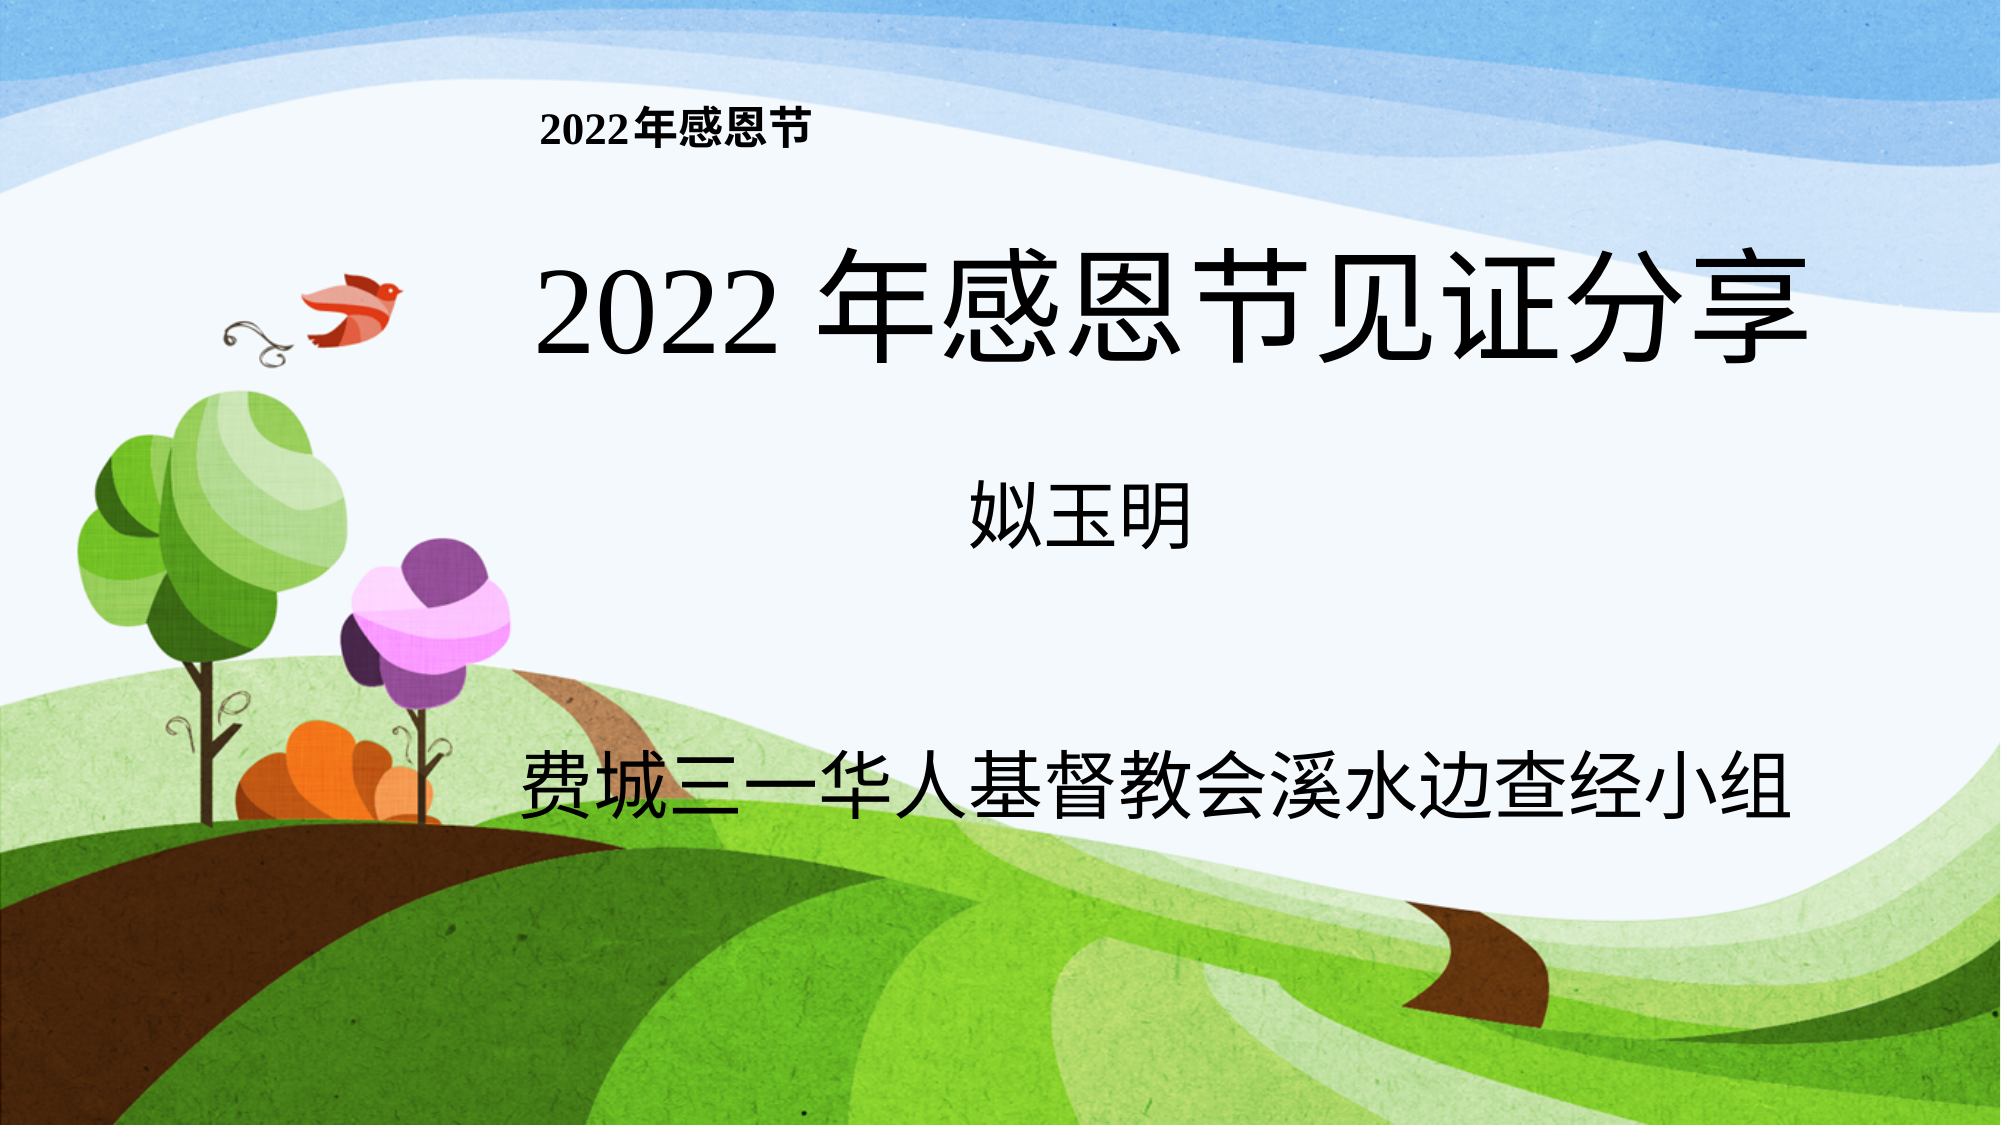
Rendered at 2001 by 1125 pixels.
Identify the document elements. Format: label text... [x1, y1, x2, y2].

text_box 2022年感恩节见证分享 姒玉明 费城三一华人基督教会溪水边查经小组 [368, 40, 1897, 836]
picture [0, 0, 2001, 1125]
